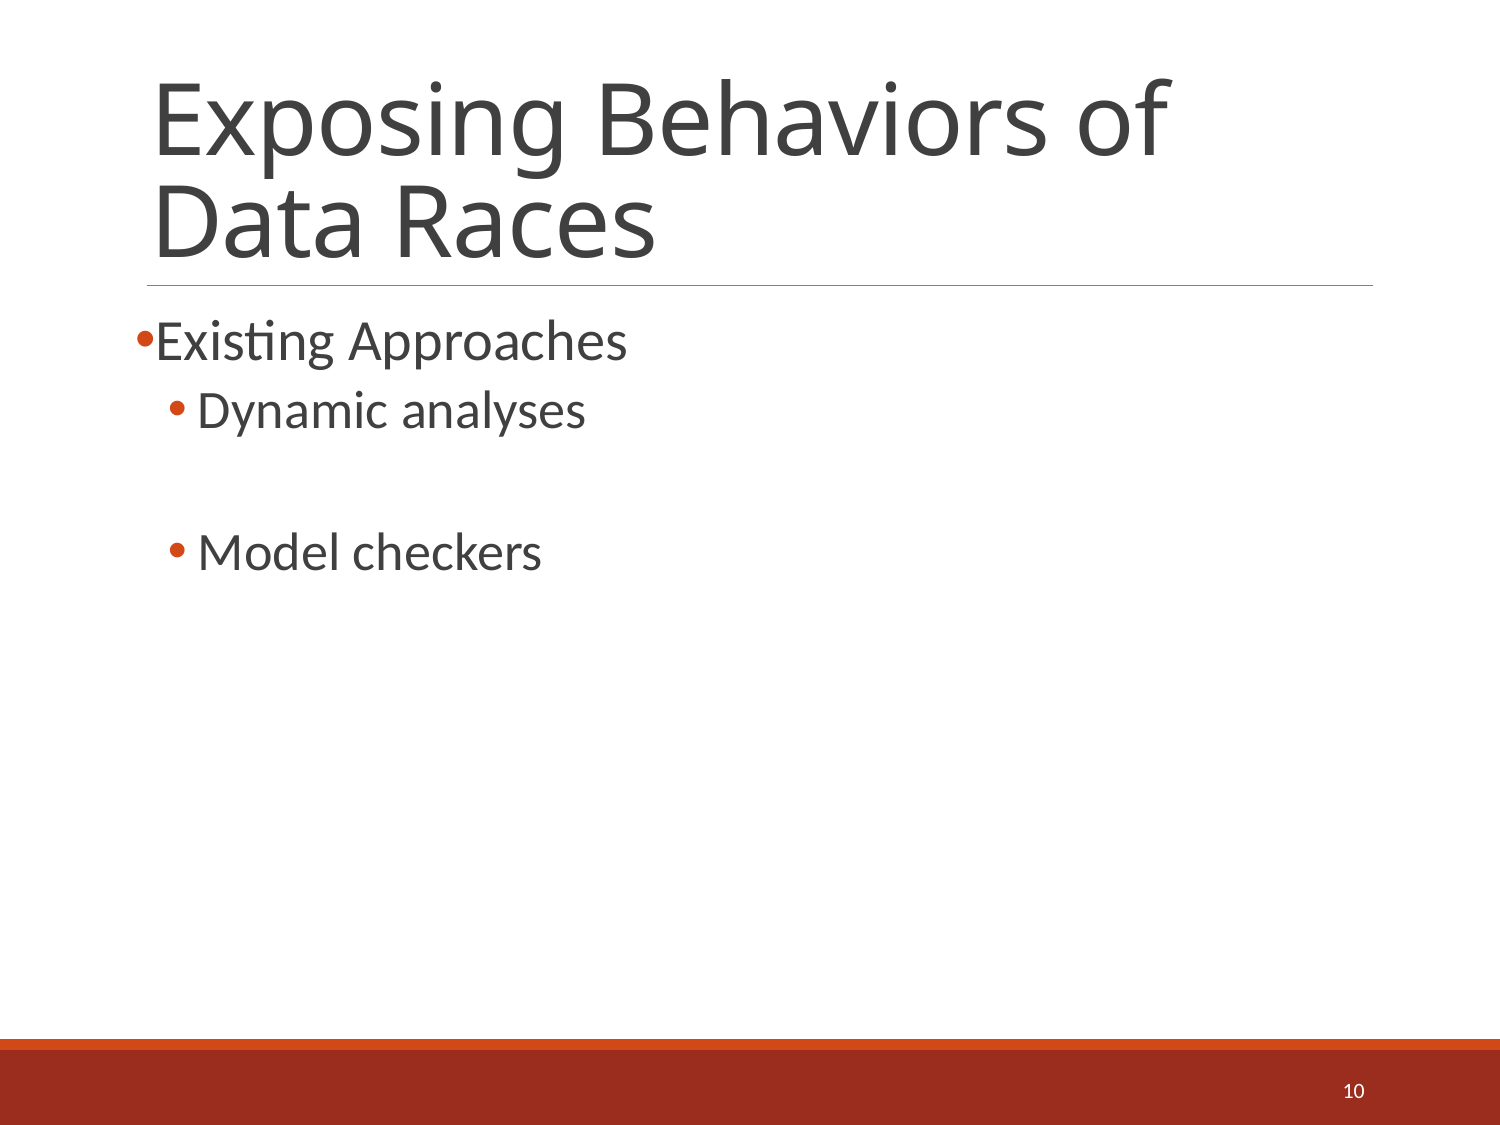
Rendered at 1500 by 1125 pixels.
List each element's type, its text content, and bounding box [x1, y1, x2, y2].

title Exposing Behaviors of Data Races [135, 47, 1373, 285]
list Existing Approaches Dynamic analyses Model checkers [135, 302, 1373, 963]
slide_number 10 [1218, 1059, 1380, 1120]
